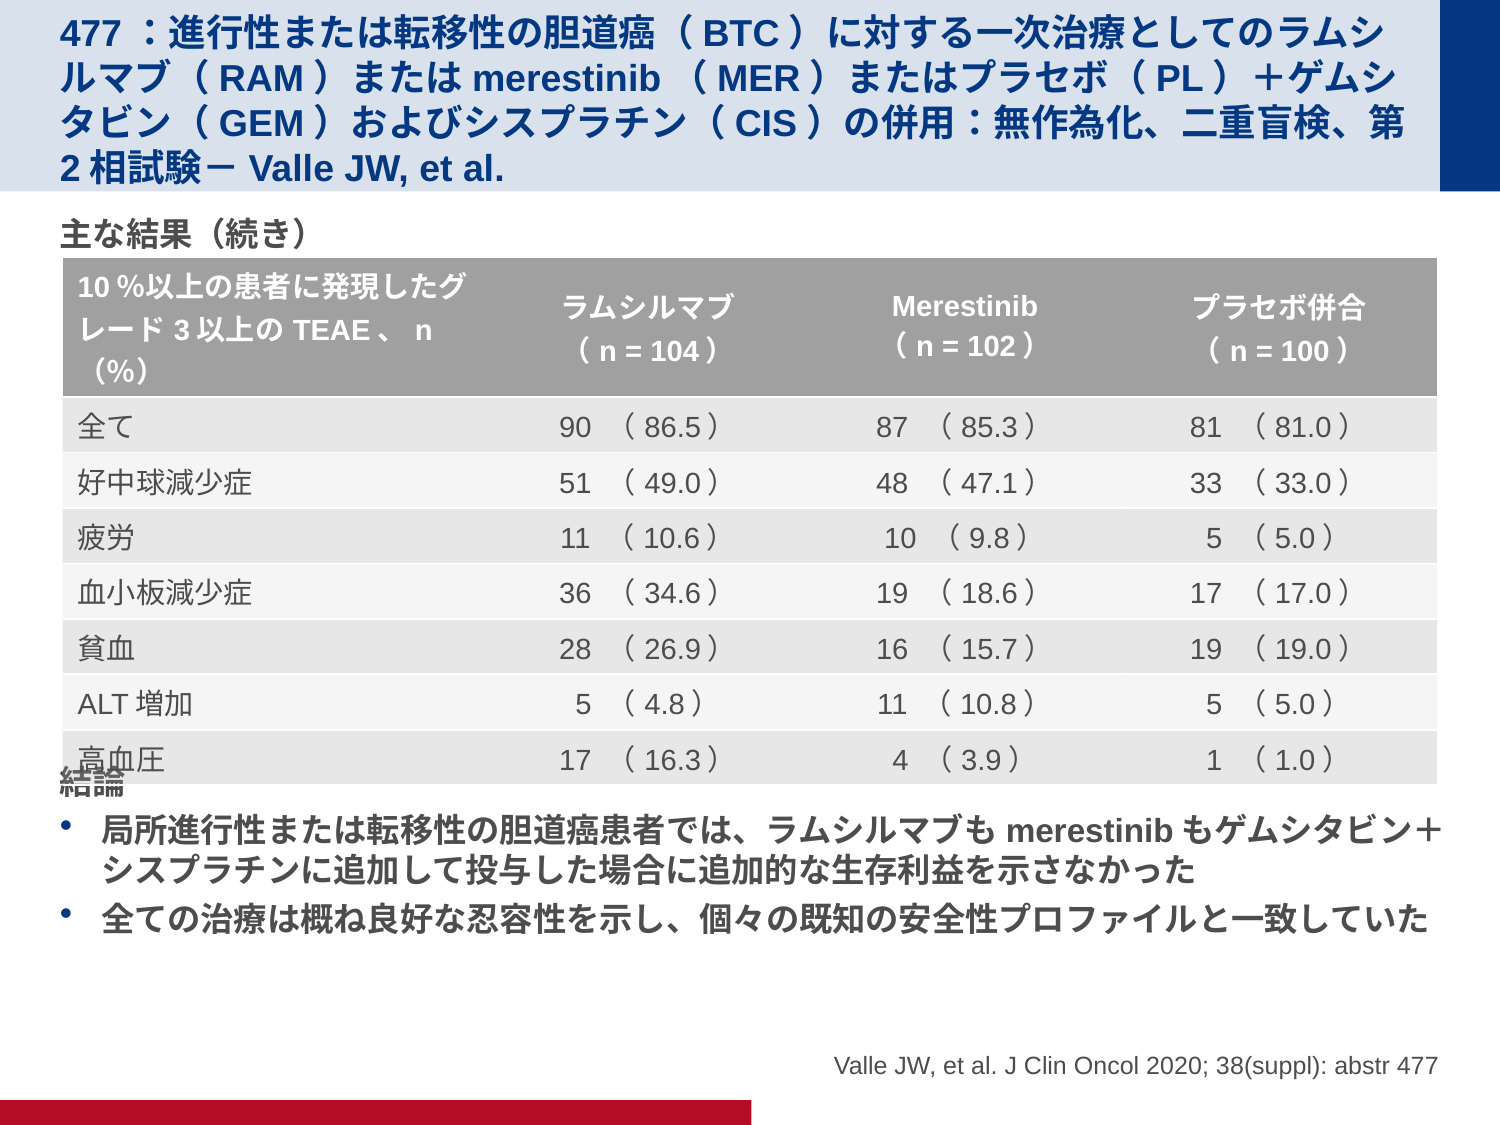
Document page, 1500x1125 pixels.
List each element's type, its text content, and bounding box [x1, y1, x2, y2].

table_cell 17 （16.3） [487, 731, 810, 784]
table_cell 5 （5.0） [1120, 509, 1437, 563]
list Valle JW, et al. J Clin Oncol 2020; 38(suppl): abstr 477 [762, 999, 1441, 1080]
table_header Merestinib （n = 102） [810, 258, 1120, 396]
table_cell 4 （3.9） [810, 731, 1120, 784]
table_cell 1 （1.0） [1120, 731, 1437, 784]
table_cell 90 （86.5） [487, 398, 810, 452]
table_cell 11 （10.6） [487, 509, 810, 563]
table_cell 19 （19.0） [1120, 620, 1437, 673]
table_cell 高血圧 [63, 731, 487, 784]
table_cell 51 （49.0） [487, 453, 810, 507]
table_cell 36 （34.6） [487, 564, 810, 618]
table_cell 疲労 [63, 509, 487, 563]
table_cell 10 （9.8） [810, 509, 1120, 563]
table_cell 28 （26.9） [487, 620, 810, 673]
list 主な結果（続き） 結論 局所進行性または転移性の胆道癌患者では、ラムシルマブもmerestinibもゲムシタビン＋シスプラチンに追加して投与した場合に追加的な生存利益を示さなかった 全ての治療は概ね良好な忍容性を示し、個々の既知の安全性プロファイルと一致していた [59, 205, 1456, 985]
table_header ラムシルマブ （n = 104） [487, 258, 810, 396]
table_cell 5 （4.8） [487, 675, 810, 729]
table_cell 17 （17.0） [1120, 564, 1437, 618]
table_header プラセボ併合 （n = 100） [1120, 258, 1437, 396]
table_cell 5 （5.0） [1120, 675, 1437, 729]
table_cell 87 （85.3） [810, 398, 1120, 452]
table_header 10％以上の患者に発現したグレード3以上のTEAE、n （％） [63, 258, 487, 396]
table_cell 貧血 [63, 620, 487, 673]
title 477：進行性または転移性の胆道癌（BTC）に対する一次治療としてのラムシルマブ（RAM）またはmerestinib（MER）またはプラセボ（PL）＋ゲムシタビン（GEM）およびシスプラチン（CIS）の併用：無作為化、二重盲検、第2相試験－Valle JW, et al. [59, 29, 1412, 162]
table_cell 81 （81.0） [1120, 398, 1437, 452]
table_cell 全て [63, 398, 487, 452]
table_cell 好中球減少症 [63, 453, 487, 507]
table_cell 48 （47.1） [810, 453, 1120, 507]
table_cell 血小板減少症 [63, 564, 487, 618]
table_cell ALT増加 [63, 675, 487, 729]
table_cell 33 （33.0） [1120, 453, 1437, 507]
table_cell 16 （15.7） [810, 620, 1120, 673]
table_cell 11 （10.8） [810, 675, 1120, 729]
table_cell 19 （18.6） [810, 564, 1120, 618]
